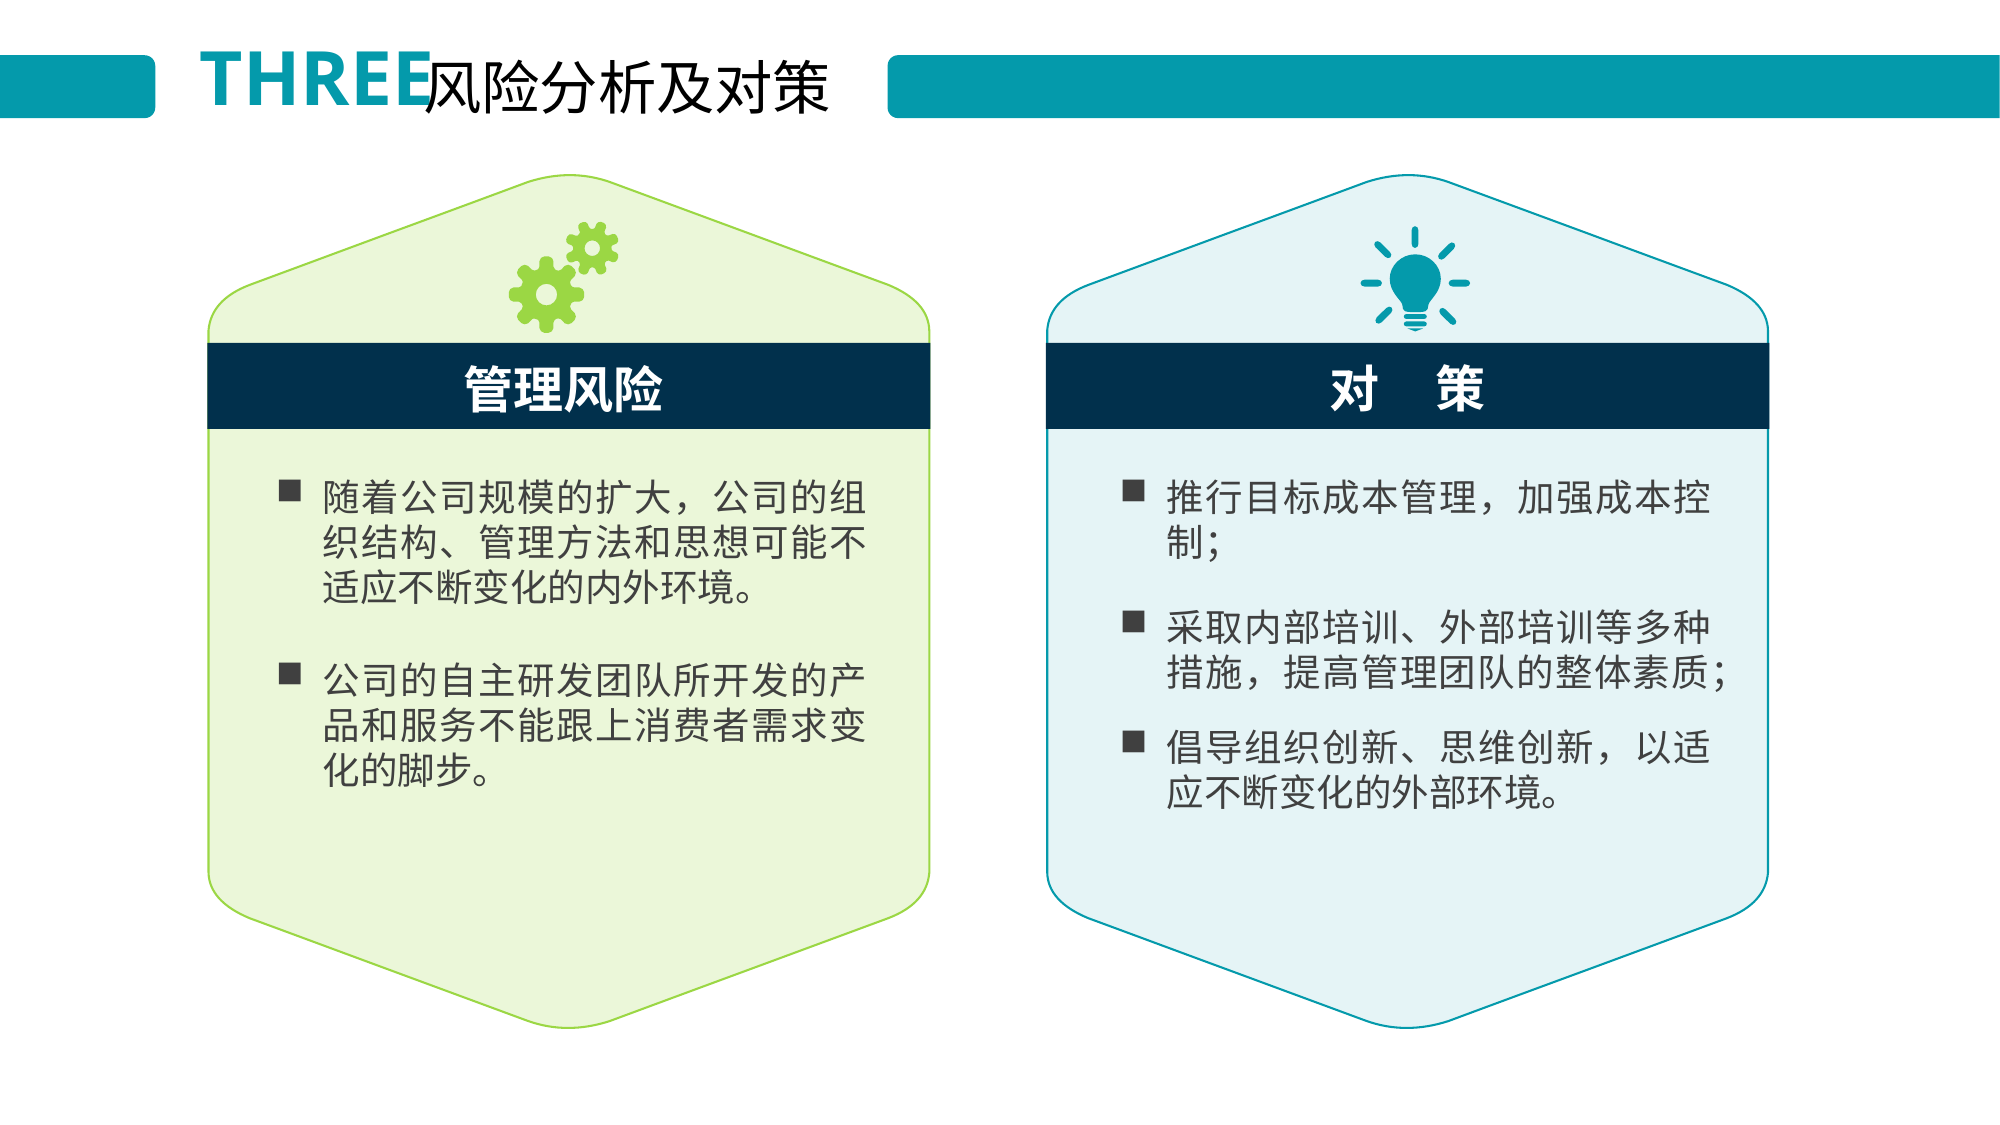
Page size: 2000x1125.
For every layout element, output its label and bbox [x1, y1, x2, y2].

text_box [207, 172, 931, 1031]
text_box [1043, 55, 2000, 119]
text_box [0, 55, 156, 119]
text_box [184, 23, 1039, 130]
text_box [1045, 172, 1770, 1031]
